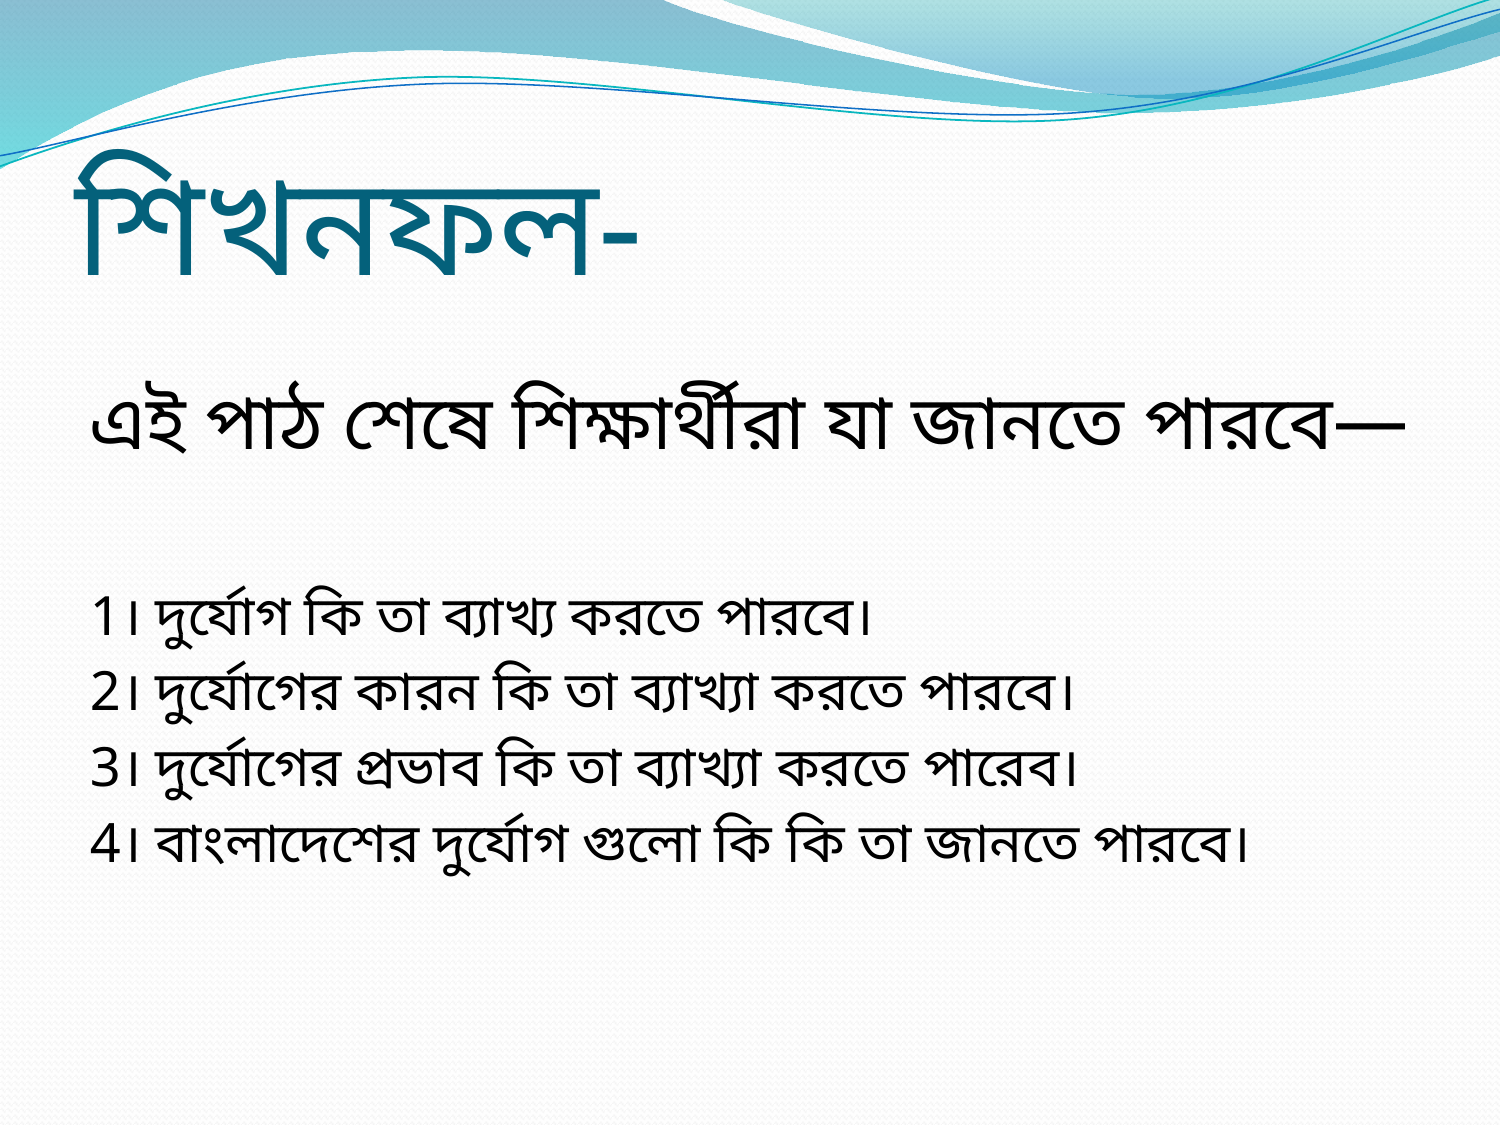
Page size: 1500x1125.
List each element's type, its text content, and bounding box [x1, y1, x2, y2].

title শিখনফল- [75, 115, 1425, 262]
list এই পাঠ শেষে শিক্ষার্থীরা যা জানতে পারবে— 1। দুর্যোগ কি তা ব্যাখ্য করতে পারবে। 2। দুর্যোগের কারন কি তা ব্যাখ্যা করতে পারবে। 3। দুর্যোগের প্রভাব কি তা ব্যাখ্যা করতে পারেব। 4। বাংলাদেশের দুর্যোগ গুলো কি কি তা জানতে পারবে। [75, 262, 1463, 1005]
